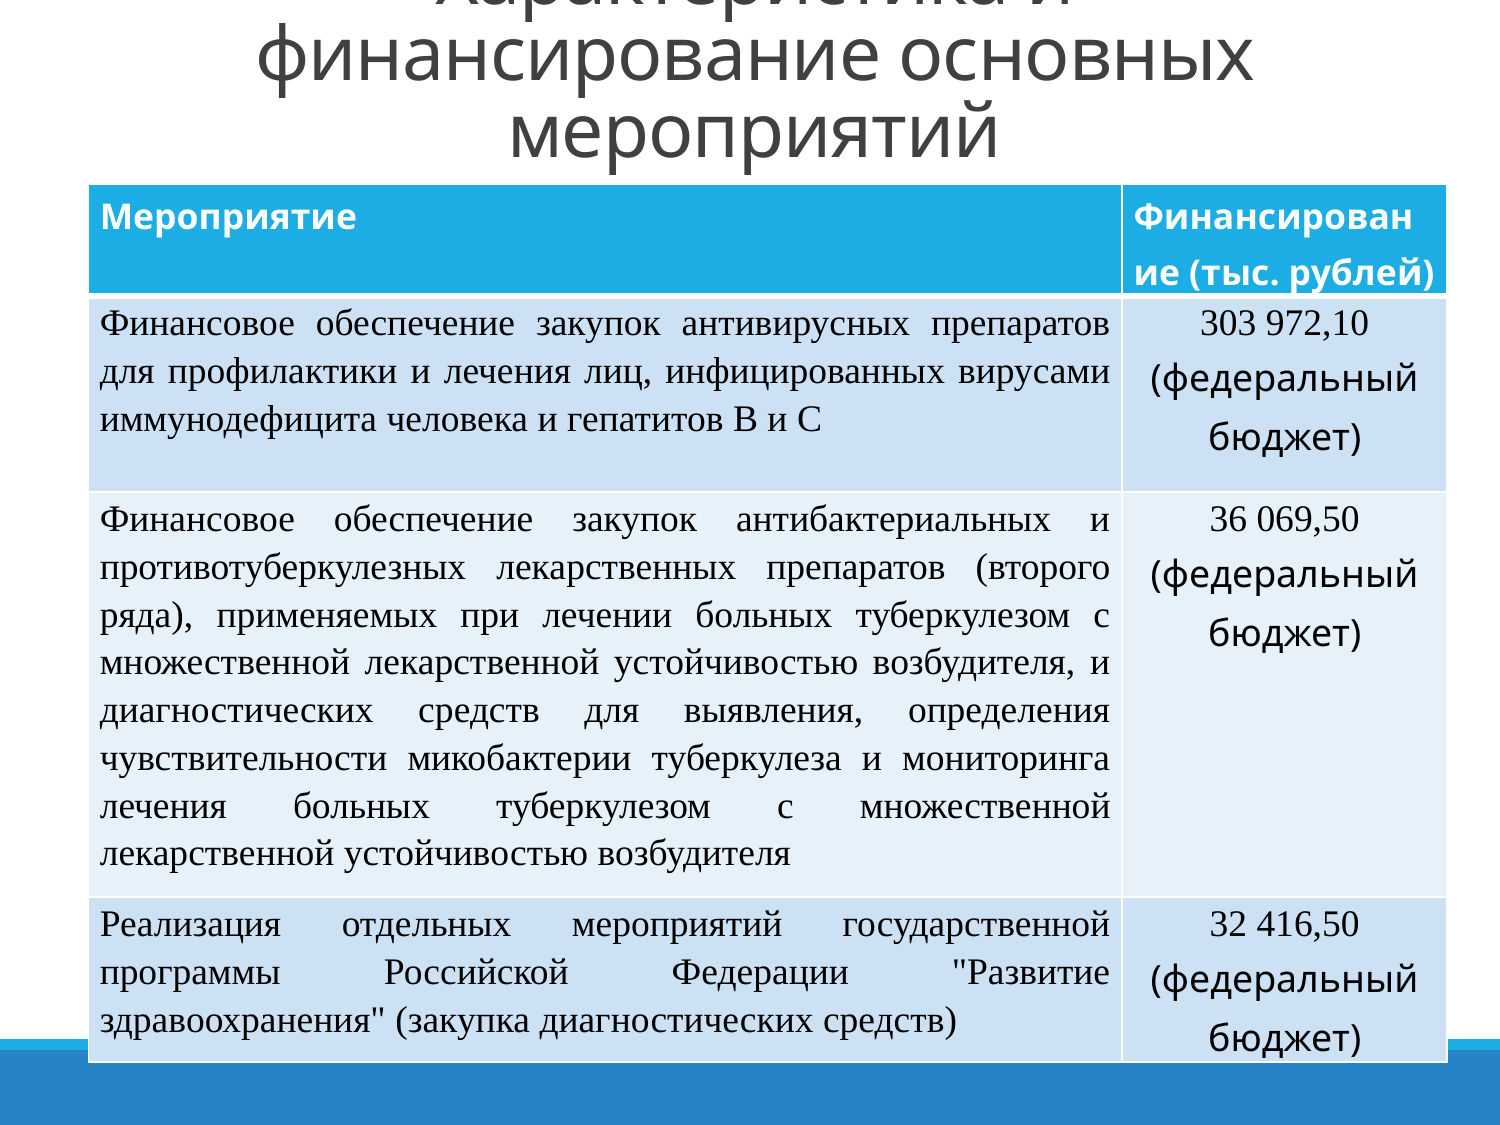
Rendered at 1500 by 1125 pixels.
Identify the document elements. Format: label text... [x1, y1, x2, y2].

table_cell Реализация отдельных мероприятий государственной программы Российской Федерации "Развитие здравоохранения" (закупка диагностических средств) [89, 898, 1121, 1061]
table_cell 36 069,50 (федеральный бюджет) [1123, 493, 1446, 896]
table_cell 303 972,10 (федеральный бюджет) [1123, 299, 1446, 491]
table_cell 32 416,50 (федеральный бюджет) [1123, 898, 1446, 1061]
table_cell Финансовое обеспечение закупок антибактериальных и противотуберкулезных лекарственных препаратов (второго ряда), применяемых при лечении больных туберкулезом с множественной лекарственной устойчивостью возбудителя, и диагностических средств для выявления, определения чувствительности микобактерии туберкулеза и мониторинга лечения больных туберкулезом с множественной лекарственной устойчивостью возбудителя [89, 493, 1121, 896]
table_header Мероприятие [89, 185, 1121, 293]
title Характеристика и финансирование основных мероприятий [135, 30, 1374, 181]
table_header Финансирование (тыс. рублей) [1123, 185, 1446, 293]
table_cell Финансовое обеспечение закупок антивирусных препаратов для профилактики и лечения лиц, инфицированных вирусами иммунодефицита человека и гепатитов B и C [89, 299, 1121, 491]
